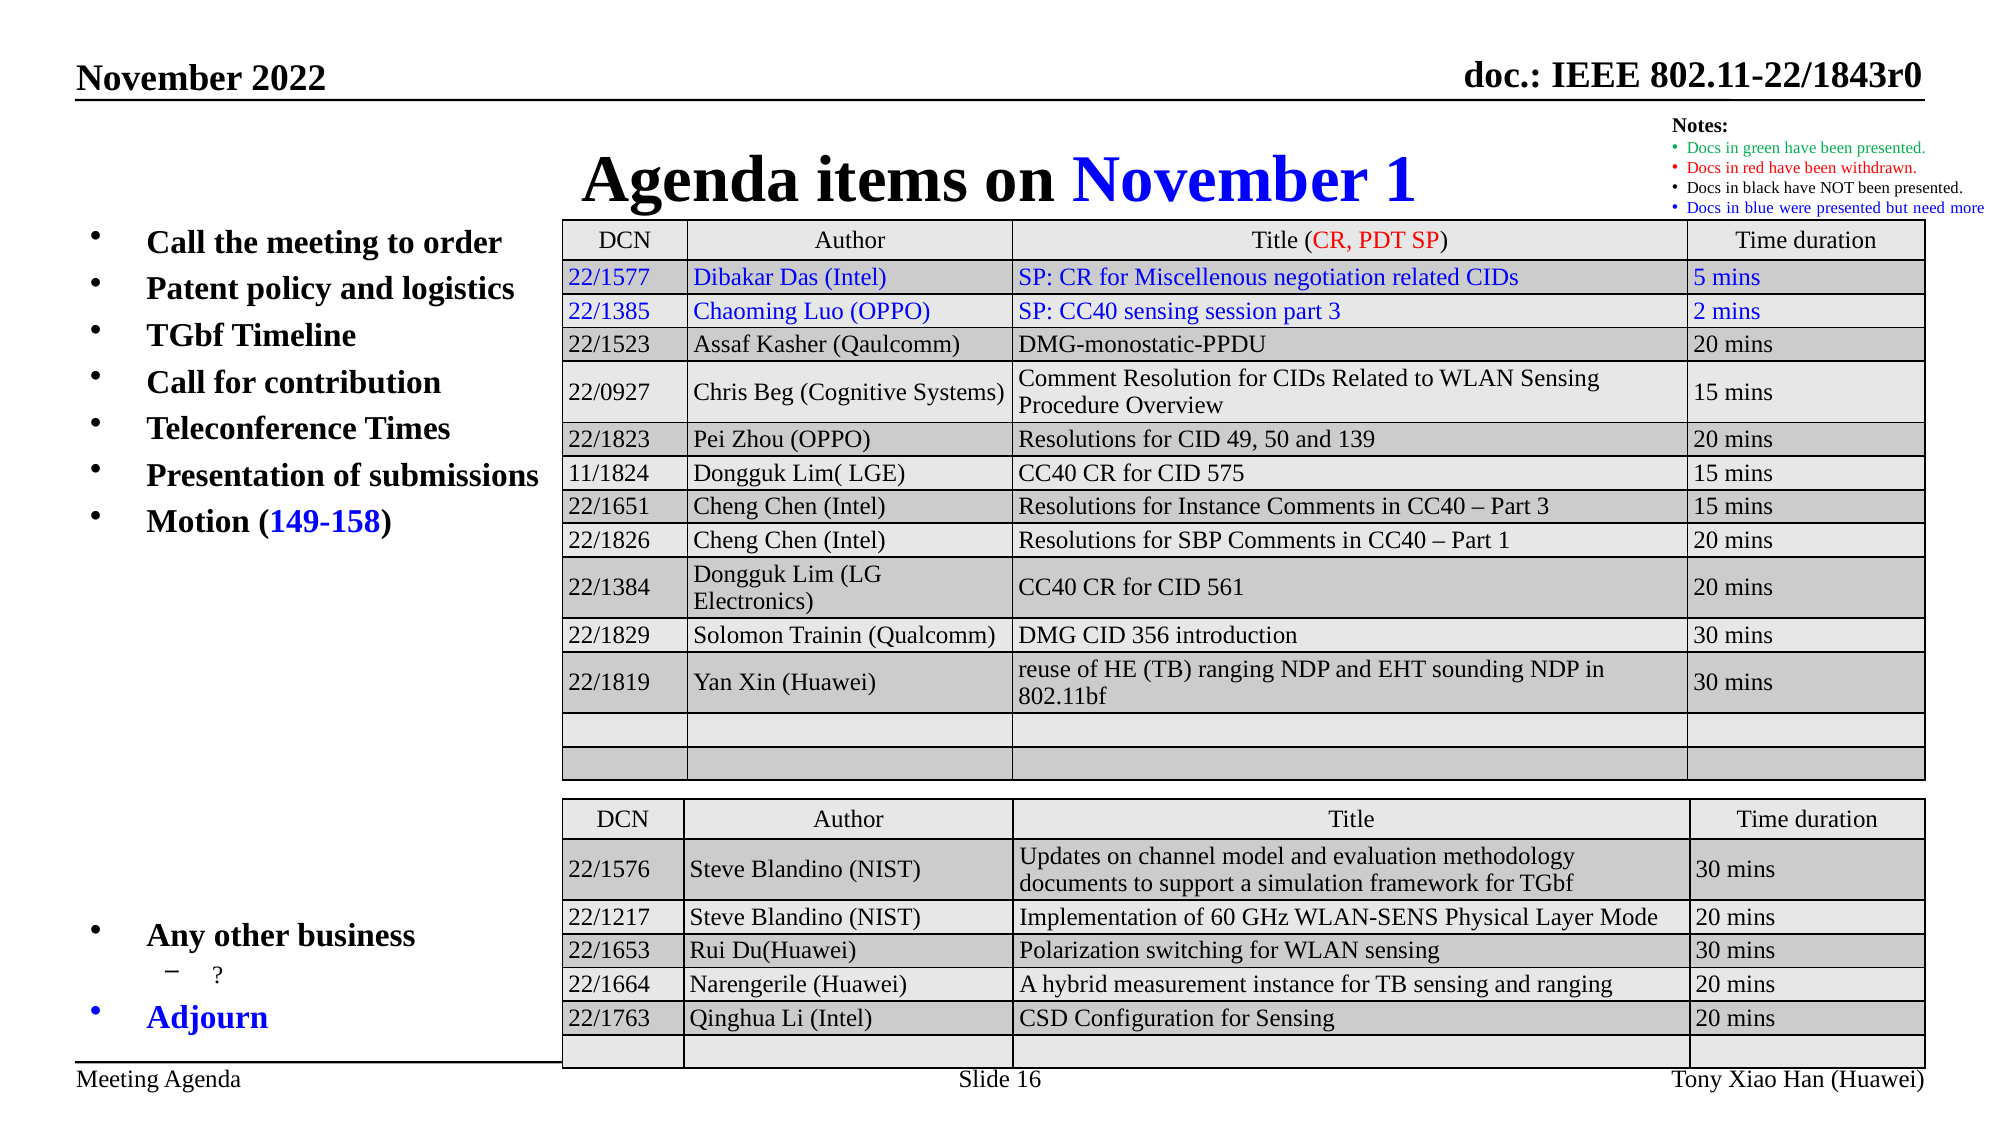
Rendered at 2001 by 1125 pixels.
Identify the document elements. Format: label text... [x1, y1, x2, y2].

table_cell 30 mins [1688, 619, 1924, 651]
table_cell 2 mins [1688, 295, 1924, 327]
table_cell [1688, 748, 1924, 779]
table_header Time duration [1688, 221, 1924, 259]
table_cell Cheng Chen (Intel) [688, 491, 1012, 522]
table_cell Implementation of 60 GHz WLAN-SENS Physical Layer Mode [1014, 901, 1689, 933]
table_cell Solomon Trainin (Qualcomm) [688, 619, 1012, 651]
table_cell 15 mins [1688, 362, 1924, 422]
text_box Agenda items on November 1 [362, 87, 1638, 212]
table_cell 22/1523 [563, 328, 687, 360]
table_cell 15 mins [1688, 457, 1924, 489]
table_cell 5 mins [1688, 261, 1924, 293]
table_cell 22/1823 [563, 423, 687, 455]
table_cell 30 mins [1688, 653, 1924, 712]
table_cell Yan Xin (Huawei) [688, 653, 1012, 712]
table_cell [685, 1036, 1012, 1067]
table_cell [1688, 714, 1924, 746]
table_cell [688, 748, 1012, 779]
table_cell Narengerile (Huawei) [685, 968, 1012, 1000]
table_cell [1013, 714, 1687, 746]
table_cell 20 mins [1688, 524, 1924, 556]
table_cell Cheng Chen (Intel) [688, 524, 1012, 556]
table_cell Pei Zhou (OPPO) [688, 423, 1012, 455]
table_cell 22/1385 [563, 295, 687, 327]
table_cell Polarization switching for WLAN sensing [1014, 935, 1689, 967]
table_cell CC40 CR for CID 575 [1013, 457, 1687, 489]
table_cell Chaoming Luo (OPPO) [688, 295, 1012, 327]
text_box Call the meeting to order Patent policy and logistics TGbf Timeline Call for contribution Teleconference Times Presentation of submissions Motion (149-158) Any other business ? Adjourn [75, 212, 1925, 1058]
table_cell 30 mins [1691, 840, 1924, 899]
table_cell 22/1217 [563, 901, 683, 933]
table_cell [563, 714, 687, 746]
table_cell 20 mins [1688, 328, 1924, 360]
table_cell Qinghua Li (Intel) [685, 1002, 1012, 1034]
table_cell DMG CID 356 introduction [1013, 619, 1687, 651]
table_cell 22/1829 [563, 619, 687, 651]
table_cell 22/1651 [563, 491, 687, 522]
table_cell Dibakar Das (Intel) [688, 261, 1012, 293]
table_cell Dongguk Lim( LGE) [688, 457, 1012, 489]
table_cell 30 mins [1691, 935, 1924, 967]
table_cell 20 mins [1691, 901, 1924, 933]
table_cell [563, 1036, 683, 1067]
table_cell 22/1576 [563, 840, 683, 899]
table_cell 20 mins [1691, 968, 1924, 1000]
table_header Author [688, 221, 1012, 259]
table_header DCN [563, 221, 687, 259]
table_cell A hybrid measurement instance for TB sensing and ranging [1014, 968, 1689, 1000]
table_header Time duration [1691, 800, 1924, 838]
table_cell 22/1763 [563, 1002, 683, 1034]
table_cell SP: CR for Miscellenous negotiation related CIDs [1013, 261, 1687, 293]
table_cell 22/1577 [563, 261, 687, 293]
table_cell 22/1653 [563, 935, 683, 967]
table_cell Chris Beg (Cognitive Systems) [688, 362, 1012, 422]
table_cell 20 mins [1688, 558, 1924, 617]
table_cell CC40 CR for CID 561 [1013, 558, 1687, 617]
table_cell [1013, 748, 1687, 779]
table_cell SP: CC40 sensing session part 3 [1013, 295, 1687, 327]
table_cell Steve Blandino (NIST) [685, 840, 1012, 899]
table_cell Rui Du(Huawei) [685, 935, 1012, 967]
table_cell Comment Resolution for CIDs Related to WLAN Sensing Procedure Overview [1013, 362, 1687, 422]
table_cell 22/1819 [563, 653, 687, 712]
table_cell Resolutions for Instance Comments in CC40 – Part 3 [1013, 491, 1687, 522]
table_header Title (CR, PDT SP) [1013, 221, 1687, 259]
table_cell CSD Configuration for Sensing [1014, 1002, 1689, 1034]
table_cell DMG-monostatic-PPDU [1013, 328, 1687, 360]
table_cell 15 mins [1688, 491, 1924, 522]
table_cell [688, 714, 1012, 746]
table_cell 11/1824 [563, 457, 687, 489]
table_cell Dongguk Lim (LG Electronics) [688, 558, 1012, 617]
table_cell [563, 748, 687, 779]
table_cell Steve Blandino (NIST) [685, 901, 1012, 933]
table_cell 22/1384 [563, 558, 687, 617]
table_cell 20 mins [1691, 1002, 1924, 1034]
table_cell 22/1664 [563, 968, 683, 1000]
table_cell [1014, 1036, 1689, 1067]
table_cell 22/0927 [563, 362, 687, 422]
text_box Notes: Docs in green have been presented. Docs in red have been withdrawn. Docs in black have NOT been presented. Docs in blue were presented but need more discussion or deferred [1657, 104, 2000, 246]
table_cell Resolutions for SBP Comments in CC40 – Part 1 [1013, 524, 1687, 556]
table_cell 22/1826 [563, 524, 687, 556]
table_header Author [685, 800, 1012, 838]
table_cell Updates on channel model and evaluation methodology documents to support a simulation framework for TGbf [1014, 840, 1689, 899]
table_header Title [1014, 800, 1689, 838]
table_cell reuse of HE (TB) ranging NDP and EHT sounding NDP in 802.11bf [1013, 653, 1687, 712]
table_header DCN [563, 800, 683, 838]
table_cell Resolutions for CID 49, 50 and 139 [1013, 423, 1687, 455]
table_cell Assaf Kasher (Qaulcomm) [688, 328, 1012, 360]
table_cell 20 mins [1688, 423, 1924, 455]
table_cell [1691, 1036, 1924, 1067]
